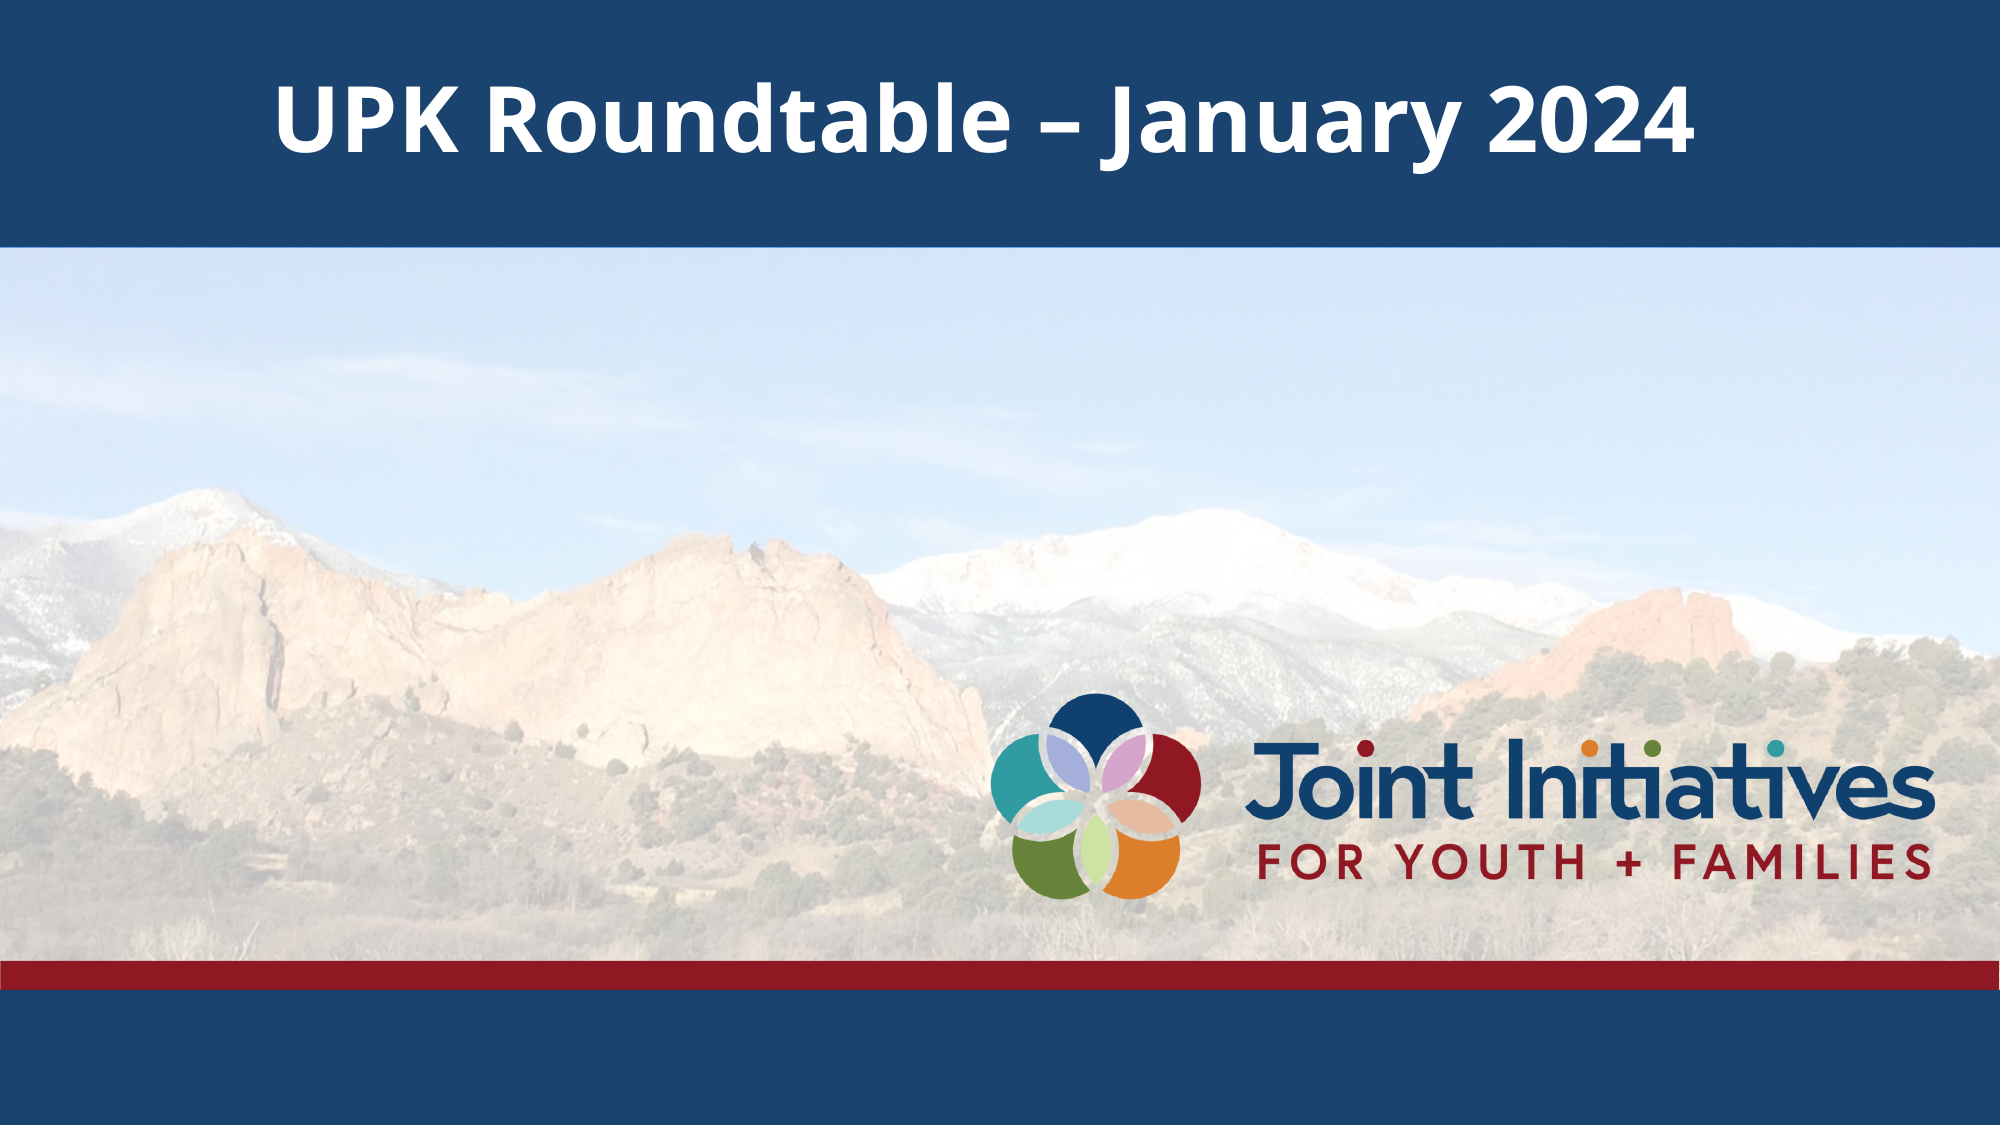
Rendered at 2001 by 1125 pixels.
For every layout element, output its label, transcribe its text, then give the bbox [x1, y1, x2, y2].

picture [0, 247, 2000, 991]
text_box UPK Roundtable – January 2024 [97, 53, 1872, 236]
text_box [0, 991, 2000, 1125]
text_box [0, 0, 2000, 247]
